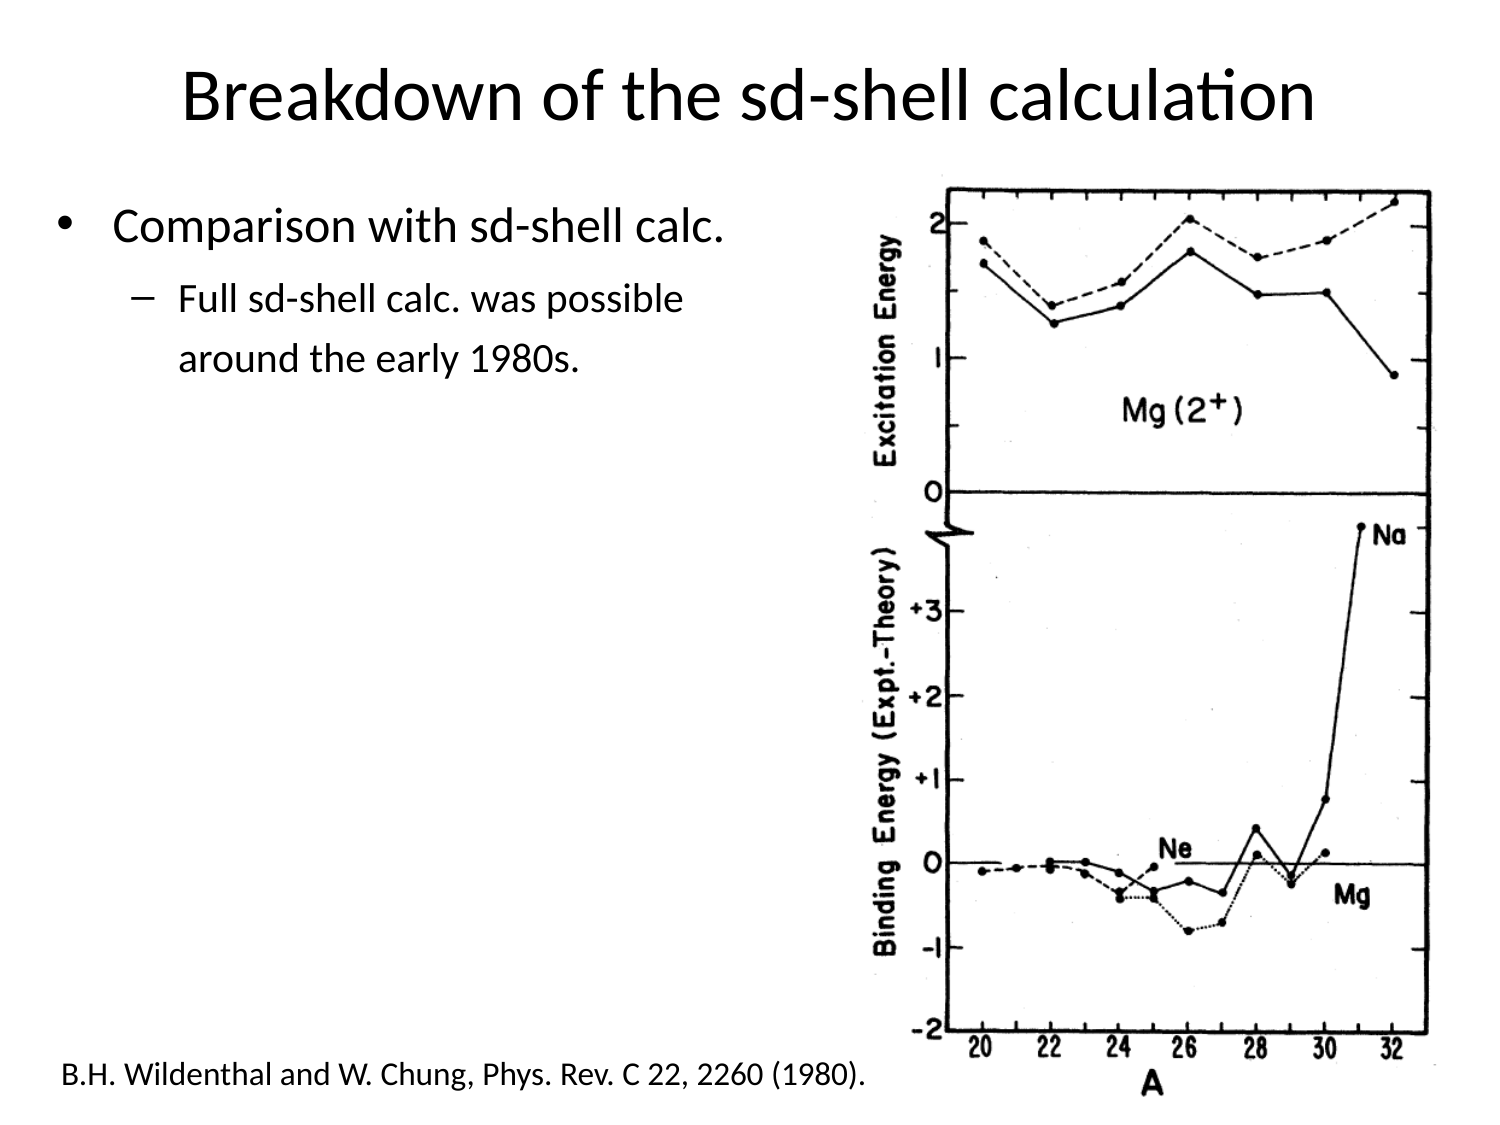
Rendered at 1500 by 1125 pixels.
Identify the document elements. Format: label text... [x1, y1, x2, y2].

list Comparison with sd-shell calc. Full sd-shell calc. was possible around the early 1980s. [41, 172, 809, 823]
text_box B.H. Wildenthal and W. Chung, Phys. Rev. C 22, 2260 (1980). [46, 1044, 850, 1099]
title Breakdown of the sd-shell calculation [17, 30, 1483, 149]
picture [855, 172, 1441, 1105]
